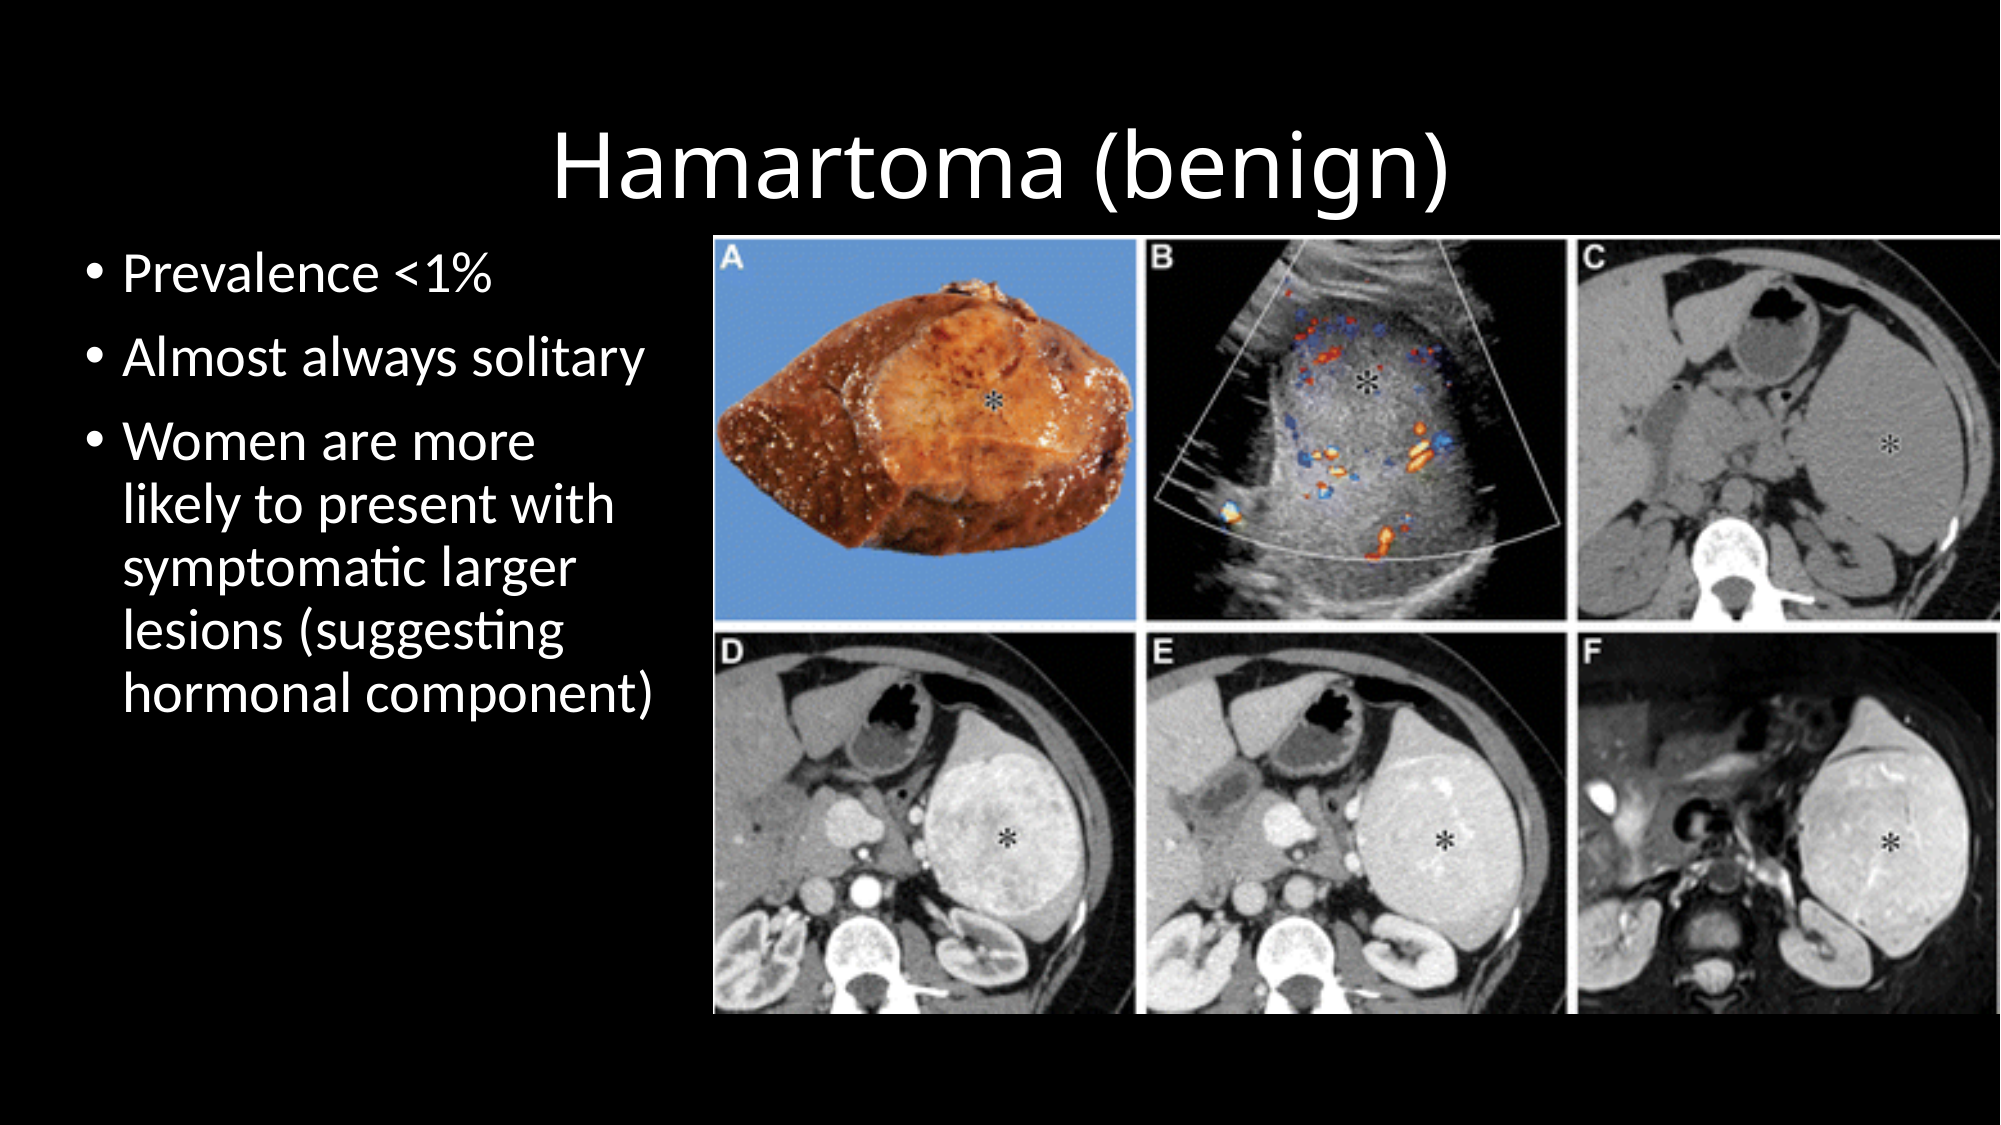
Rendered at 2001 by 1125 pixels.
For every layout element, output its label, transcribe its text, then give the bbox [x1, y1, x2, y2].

picture [713, 235, 2000, 1014]
title Hamartoma (benign) [137, 59, 1863, 278]
list Prevalence <1% Almost always solitary Women are more likely to present with symptomatic larger lesions (suggesting hormonal component) [69, 235, 675, 949]
